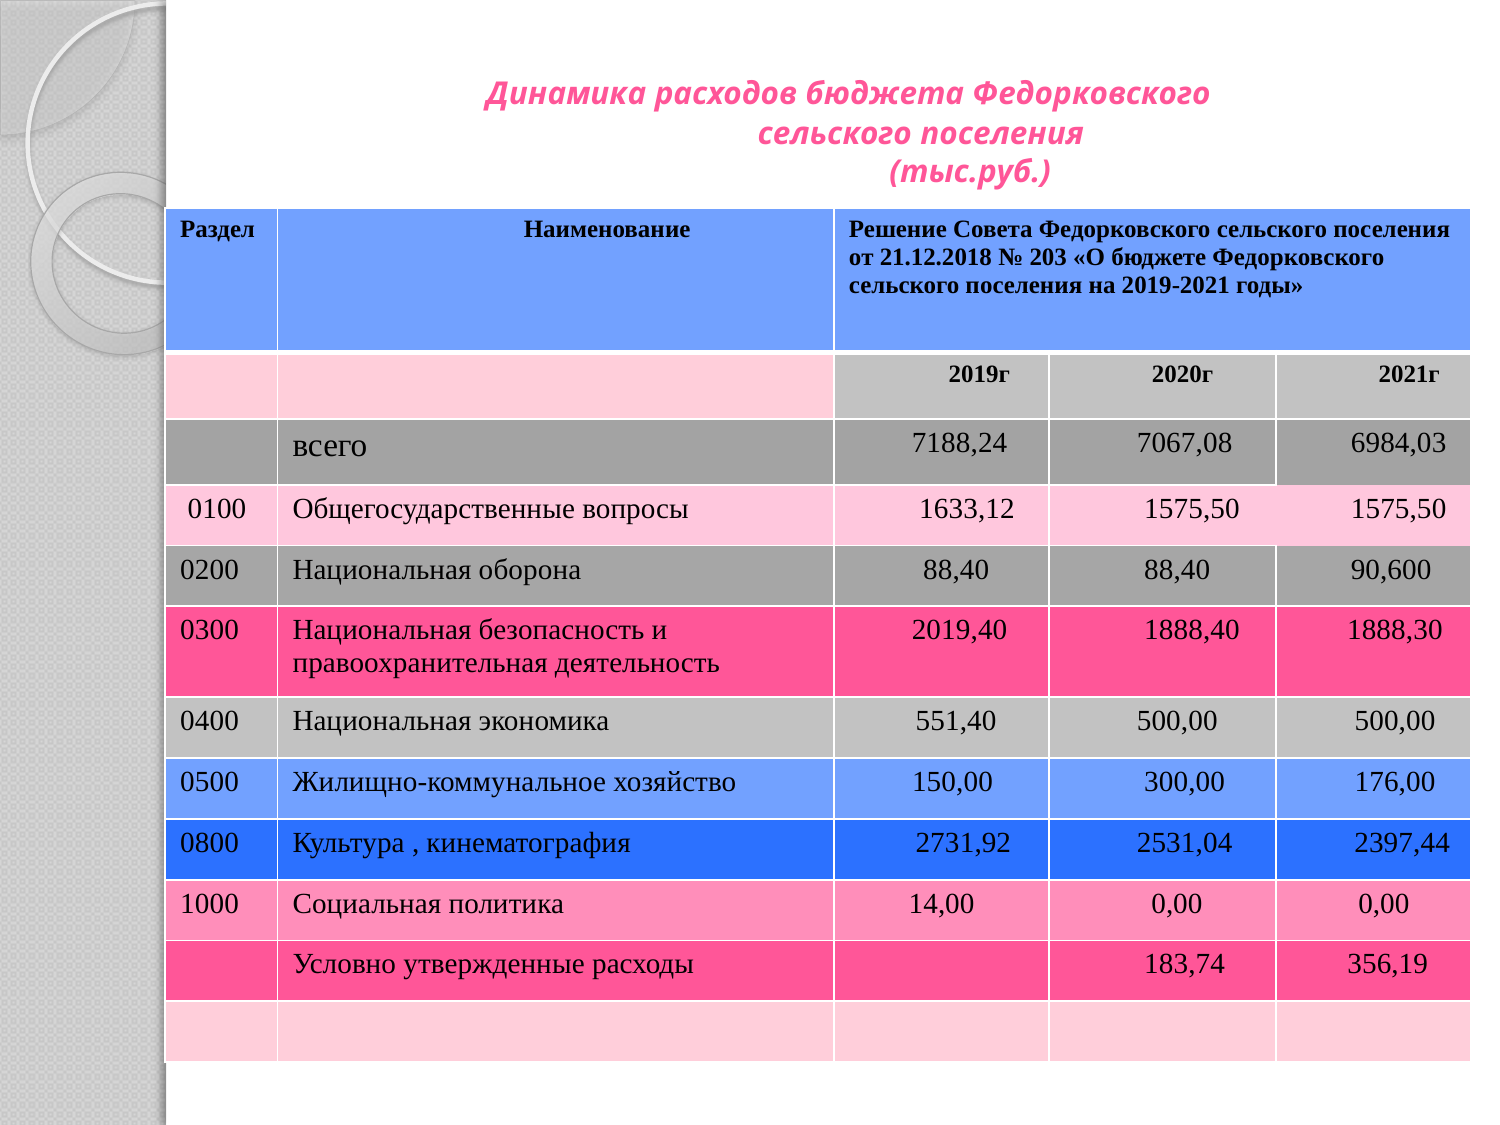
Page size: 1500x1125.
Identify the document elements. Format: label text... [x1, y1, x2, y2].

table_cell 6984,03 [1277, 420, 1470, 485]
table_cell 183,74 [1050, 941, 1275, 1000]
table_cell 88,40 [835, 546, 1048, 605]
table_cell [1277, 1002, 1470, 1061]
table_cell 1575,50 [1050, 486, 1276, 545]
table_header Наименование [278, 209, 833, 350]
table_cell [166, 420, 277, 484]
table_cell Жилищно-коммунальное хозяйство [278, 759, 833, 818]
table_cell 500,00 [1277, 698, 1470, 757]
table_cell Национальная безопасность и правоохранительная деятельность [278, 607, 833, 696]
title Динамика расходов бюджета Федорковского сельского поселения (тыс.руб.) [41, 54, 1447, 197]
table_cell 90,600 [1277, 546, 1470, 605]
table_cell [166, 1002, 277, 1061]
table_cell [835, 1002, 1048, 1061]
table_cell 0,00 [1277, 881, 1470, 940]
table_cell 2021г [1277, 355, 1470, 418]
table_cell 1888,40 [1050, 607, 1275, 696]
table_cell 7188,24 [835, 420, 1048, 484]
table_cell 14,00 [835, 881, 1048, 940]
table_cell всего [278, 420, 833, 484]
table_cell 7067,08 [1050, 420, 1275, 484]
table_cell Социальная политика [278, 881, 833, 940]
table_cell 0500 [166, 759, 277, 818]
table_cell [166, 941, 277, 1000]
table_cell [278, 1002, 833, 1061]
table_cell 176,00 [1277, 759, 1470, 818]
table_cell Культура , кинематография [278, 820, 833, 879]
table_cell 500,00 [1050, 698, 1275, 757]
table_cell Национальная экономика [278, 698, 833, 757]
table_cell [835, 941, 1048, 1000]
table_cell 356,19 [1277, 941, 1470, 1000]
table_cell 88,40 [1050, 546, 1275, 605]
table_cell [1050, 1002, 1275, 1061]
table_cell 2397,44 [1277, 820, 1470, 879]
table_cell 1575,50 [1276, 485, 1470, 546]
table_cell 0100 [166, 486, 277, 545]
table_cell 2020г [1050, 355, 1275, 418]
table_cell 1633,12 [835, 486, 1048, 545]
table_cell 1000 [166, 881, 277, 940]
table_header Раздел [166, 209, 277, 350]
table_cell 0400 [166, 698, 277, 757]
table_cell 0,00 [1050, 881, 1275, 940]
table_cell 0800 [166, 820, 277, 879]
table_cell 0300 [166, 607, 277, 696]
table_cell 2019,40 [835, 607, 1048, 696]
table_header Решение Совета Федорковского сельского поселения от 21.12.2018 № 203 «О бюджете Федорковского сельского поселения на 2019-2021 годы» [835, 209, 1470, 350]
table_cell Общегосударственные вопросы [278, 486, 833, 545]
table_cell Национальная оборона [278, 546, 833, 605]
table_cell [166, 355, 277, 418]
table_cell 2531,04 [1050, 820, 1275, 879]
table_cell 2019г [835, 355, 1048, 418]
table_cell Условно утвержденные расходы [278, 941, 833, 1000]
table_cell 300,00 [1050, 759, 1275, 818]
table_cell [278, 355, 833, 418]
table_cell 2731,92 [835, 820, 1048, 879]
table_cell 551,40 [835, 698, 1048, 757]
table_cell 0200 [166, 546, 277, 605]
table_cell 150,00 [835, 759, 1048, 818]
table_cell 1888,30 [1277, 607, 1470, 696]
